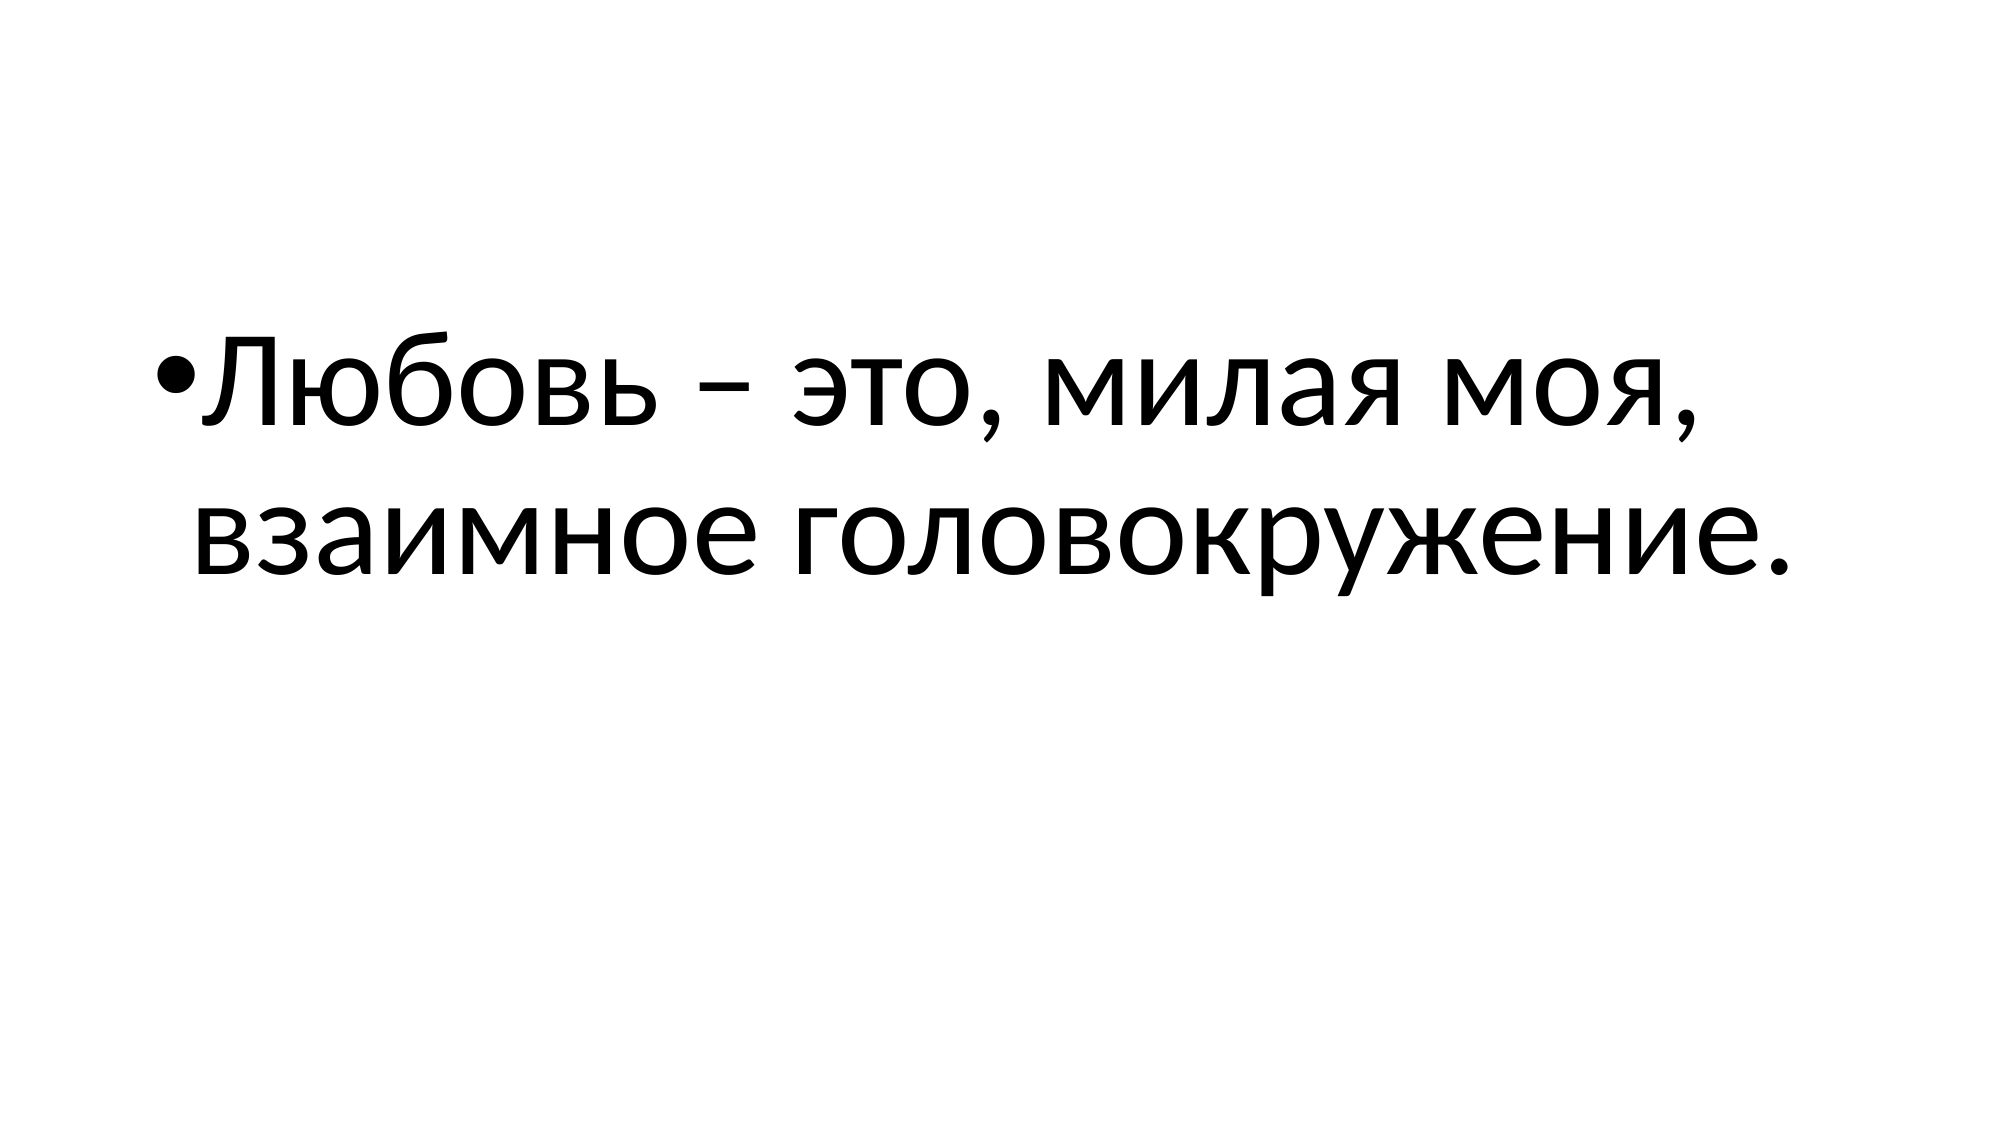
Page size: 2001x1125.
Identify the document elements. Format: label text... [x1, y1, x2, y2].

list Любовь – это, милая моя, взаимное головокружение. [137, 299, 1863, 1014]
